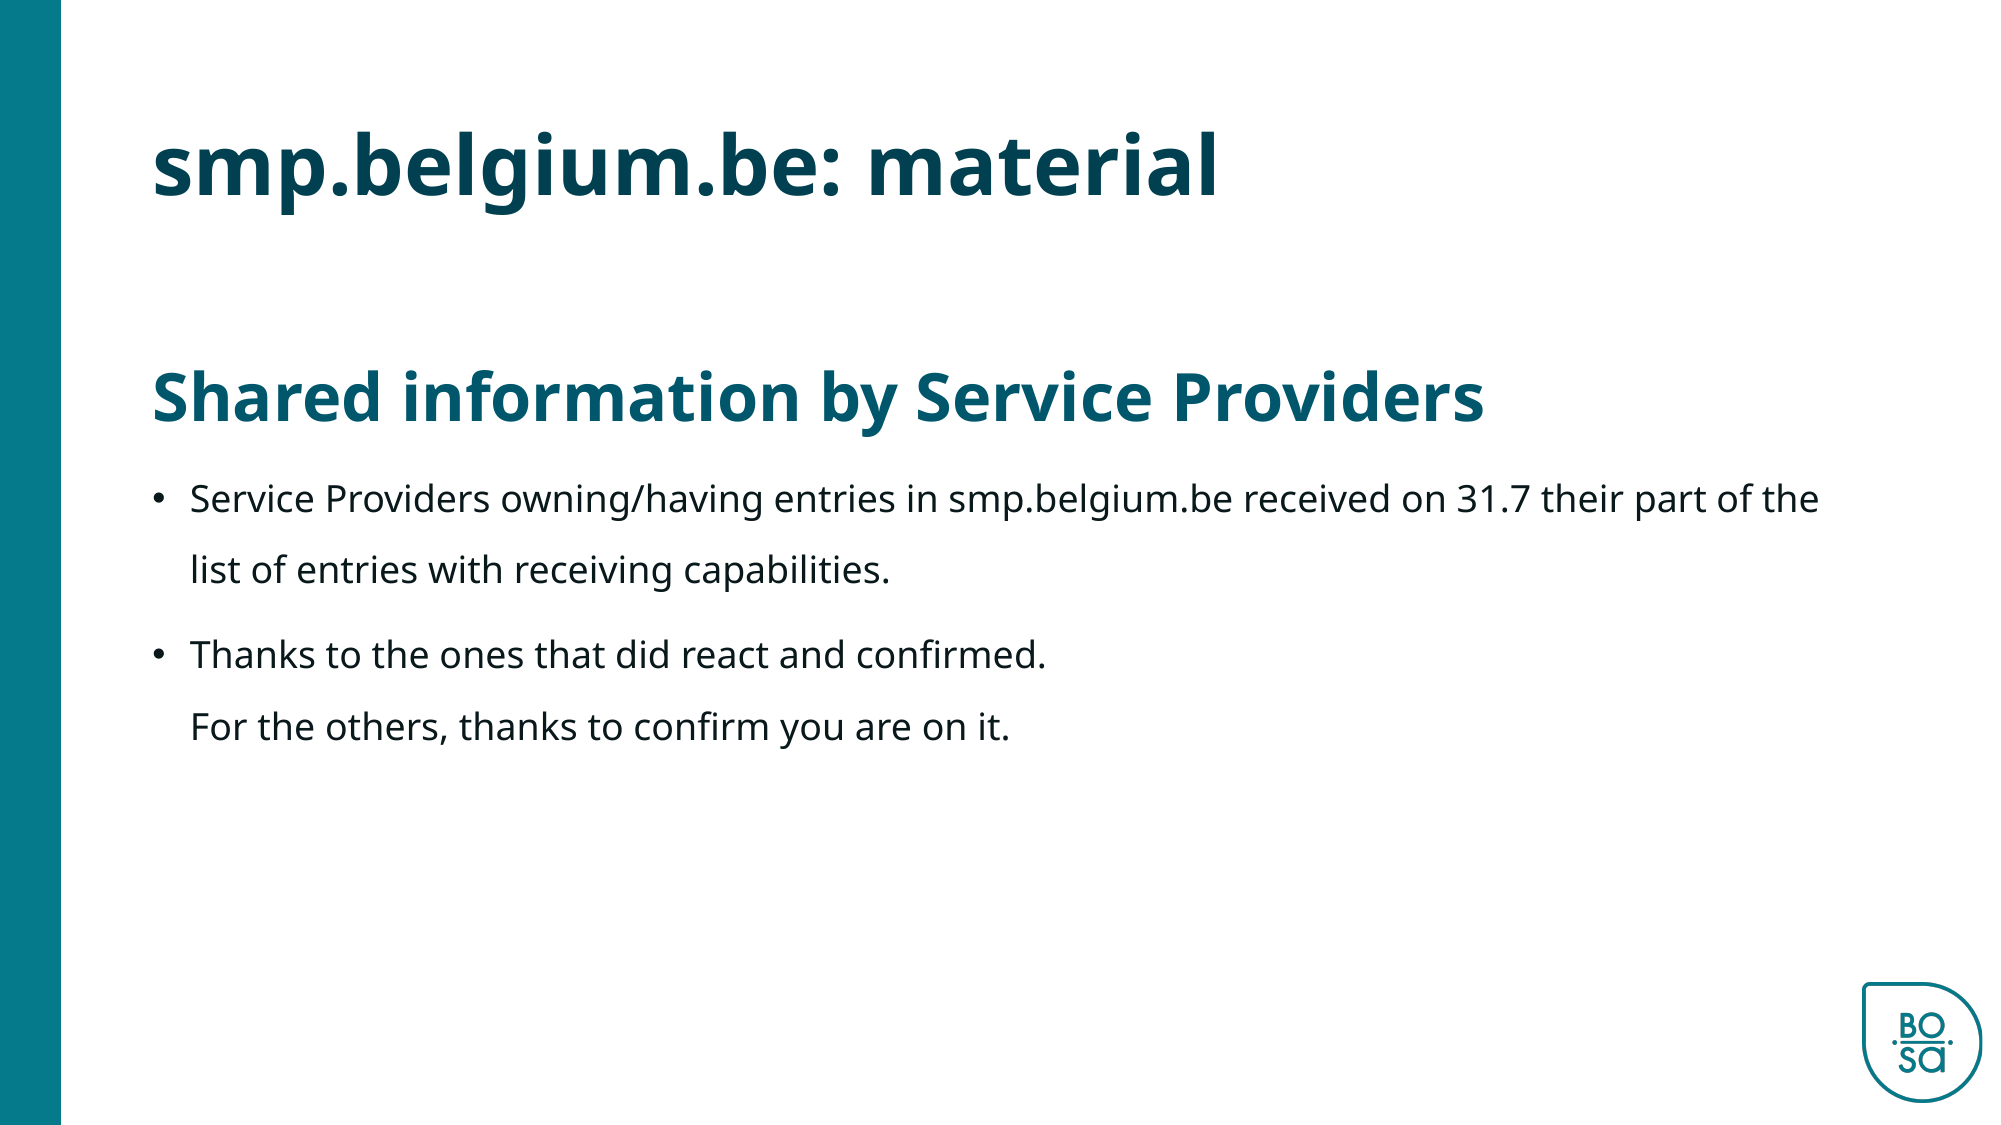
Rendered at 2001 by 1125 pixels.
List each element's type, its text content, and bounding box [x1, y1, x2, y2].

picture [1862, 982, 1983, 1103]
list Shared information by Service Providers Service Providers owning/having entries in smp.belgium.be received on 31.7 their part of the list of entries with receiving capabilities. Thanks to the ones that did react and confirmed. For the others, thanks to confirm you are on it. [137, 299, 1863, 948]
title smp.belgium.be: material [137, 59, 1863, 278]
